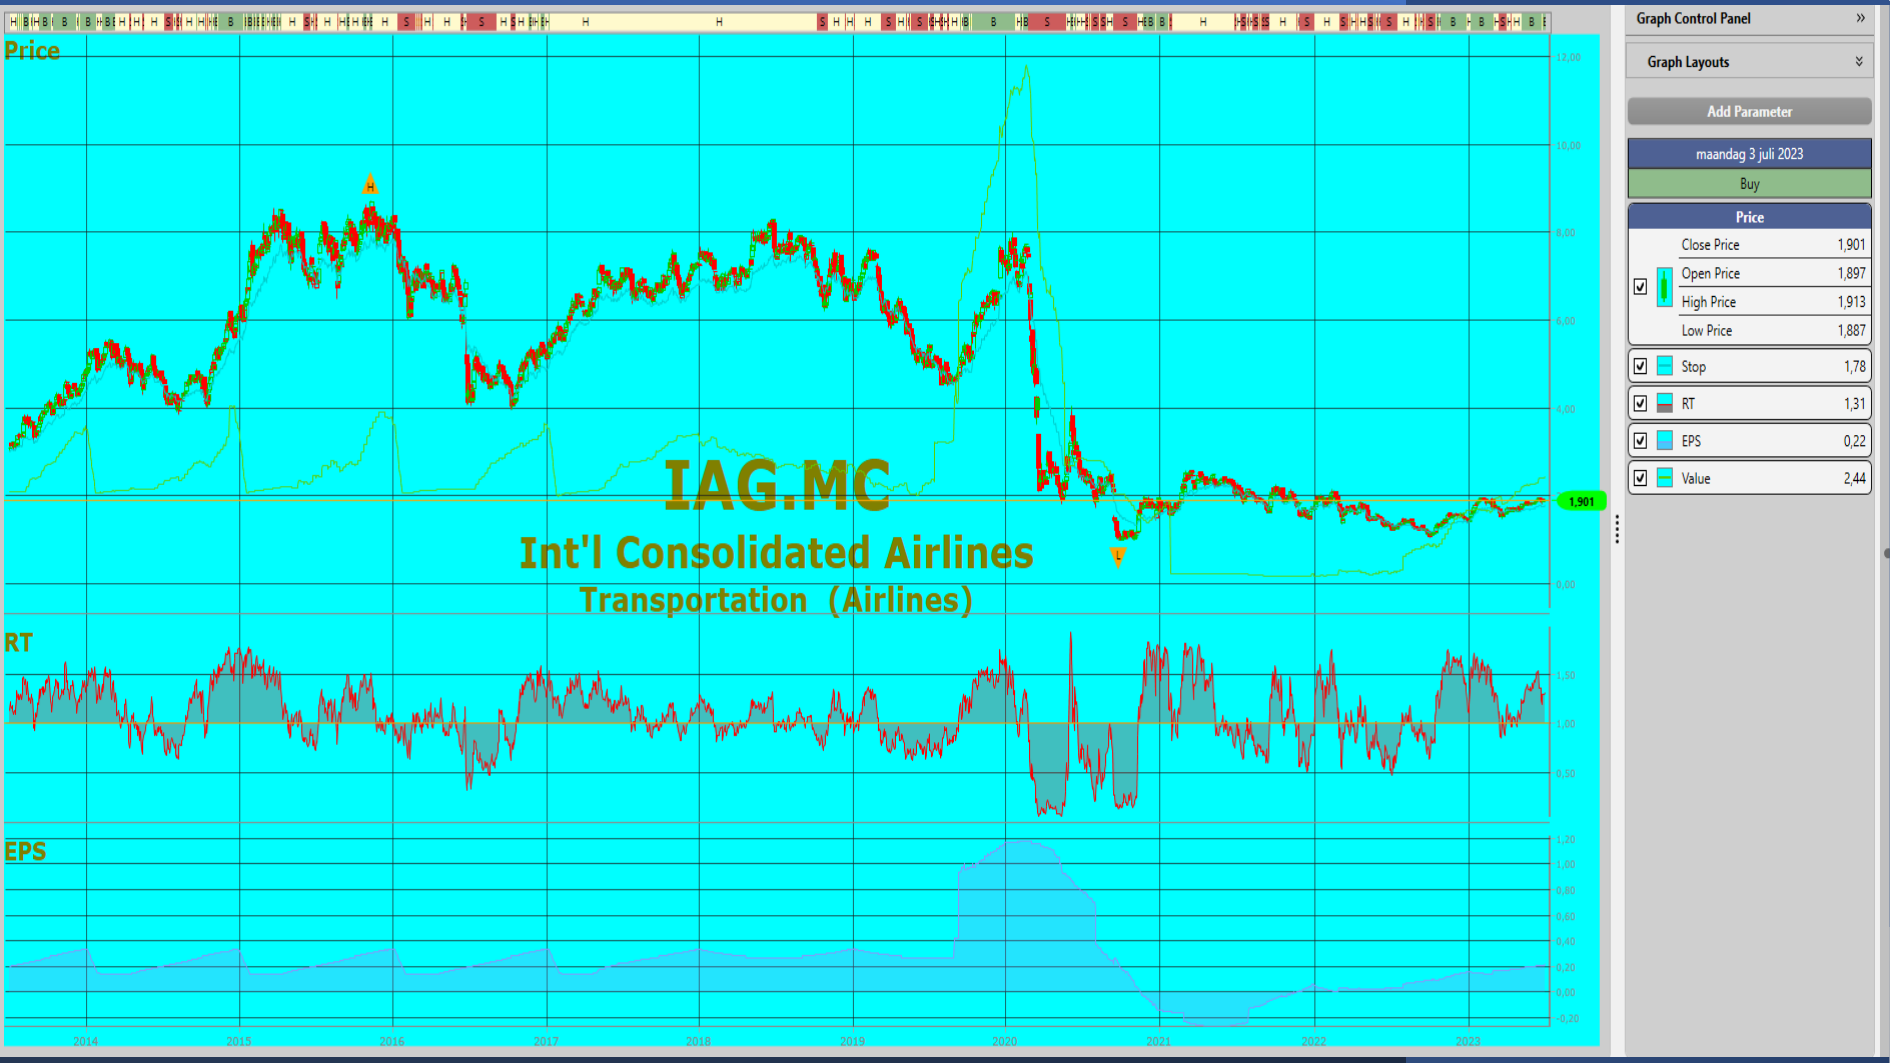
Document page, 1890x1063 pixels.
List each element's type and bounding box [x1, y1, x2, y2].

text_box [1406, 0, 1890, 5]
text_box [0, 1057, 1890, 1063]
picture [0, 5, 1890, 1057]
text_box [0, 0, 1406, 5]
